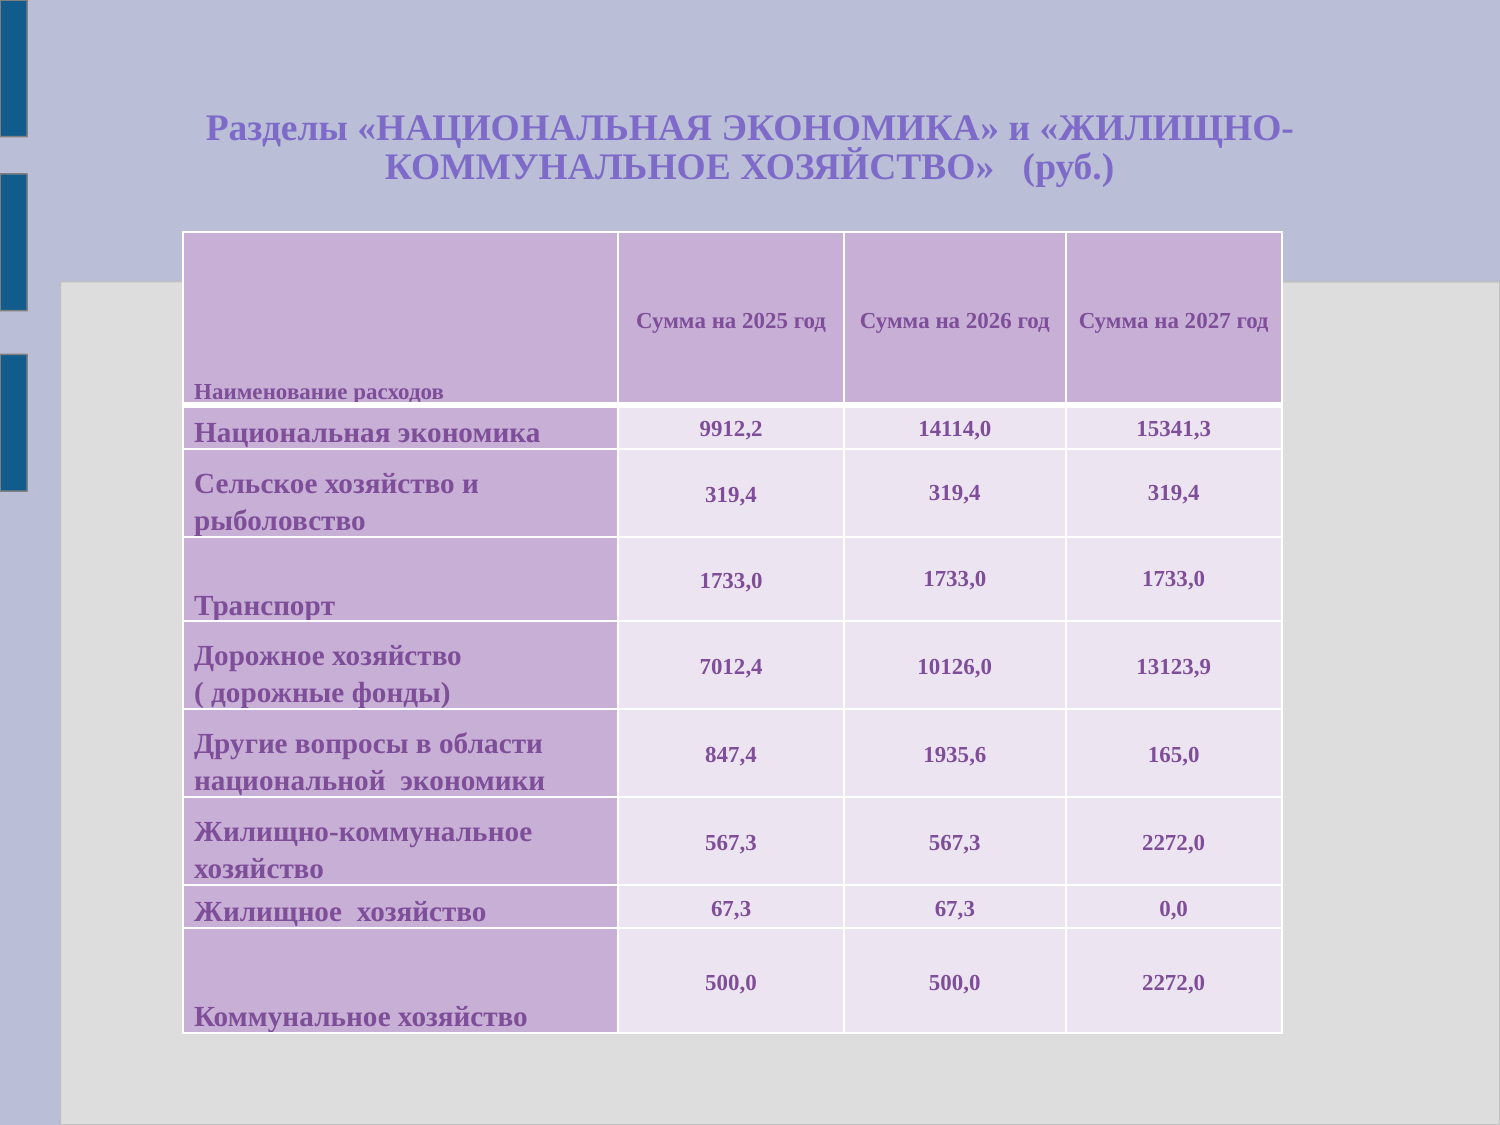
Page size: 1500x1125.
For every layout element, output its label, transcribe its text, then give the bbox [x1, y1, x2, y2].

table_cell 847,4 [619, 710, 843, 796]
table_cell 7012,4 [619, 622, 843, 708]
table_cell 2272,0 [1067, 929, 1281, 1032]
table_cell 15341,3 [1067, 408, 1281, 448]
table_cell 14114,0 [845, 408, 1065, 448]
table_cell 67,3 [619, 886, 843, 927]
table_cell 2272,0 [1067, 798, 1281, 884]
table_cell 1733,0 [1067, 538, 1281, 620]
table_header Наименование расходов [184, 262, 617, 402]
table_cell Национальная экономика [184, 408, 617, 448]
table_cell 1935,6 [845, 710, 1065, 796]
table_cell 1733,0 [619, 538, 843, 620]
table_header Сумма на 2025 год [619, 262, 843, 402]
table_cell 1733,0 [845, 538, 1065, 620]
table_cell 319,4 [619, 450, 843, 536]
table_cell 10126,0 [845, 622, 1065, 708]
table_cell Коммунальное хозяйство [184, 929, 617, 1032]
title Разделы «НАЦИОНАЛЬНАЯ ЭКОНОМИКА» и «ЖИЛИЩНО-КОММУНАЛЬНОЕ ХОЗЯЙСТВО» (руб.) [74, 77, 1426, 262]
table_cell 500,0 [845, 929, 1065, 1032]
table_cell 13123,9 [1067, 622, 1281, 708]
table_header Сумма на 2027 год [1067, 262, 1281, 402]
table_cell 165,0 [1067, 710, 1281, 796]
table_cell 319,4 [1067, 450, 1281, 536]
table_cell 67,3 [845, 886, 1065, 927]
table_cell Дорожное хозяйство ( дорожные фонды) [184, 622, 617, 708]
table_cell Жилищное хозяйство [184, 886, 617, 927]
table_cell 500,0 [619, 929, 843, 1032]
table_header Сумма на 2026 год [845, 262, 1065, 402]
table_cell 567,3 [619, 798, 843, 884]
table_cell 319,4 [845, 450, 1065, 536]
table_cell Транспорт [184, 538, 617, 620]
table_cell 0,0 [1067, 886, 1281, 927]
table_cell Сельское хозяйство и рыболовство [184, 450, 617, 536]
table_cell Другие вопросы в области национальной экономики [184, 710, 617, 796]
table_cell Жилищно-коммунальное хозяйство [184, 798, 617, 884]
table_cell 9912,2 [619, 408, 843, 448]
table_cell 567,3 [845, 798, 1065, 884]
